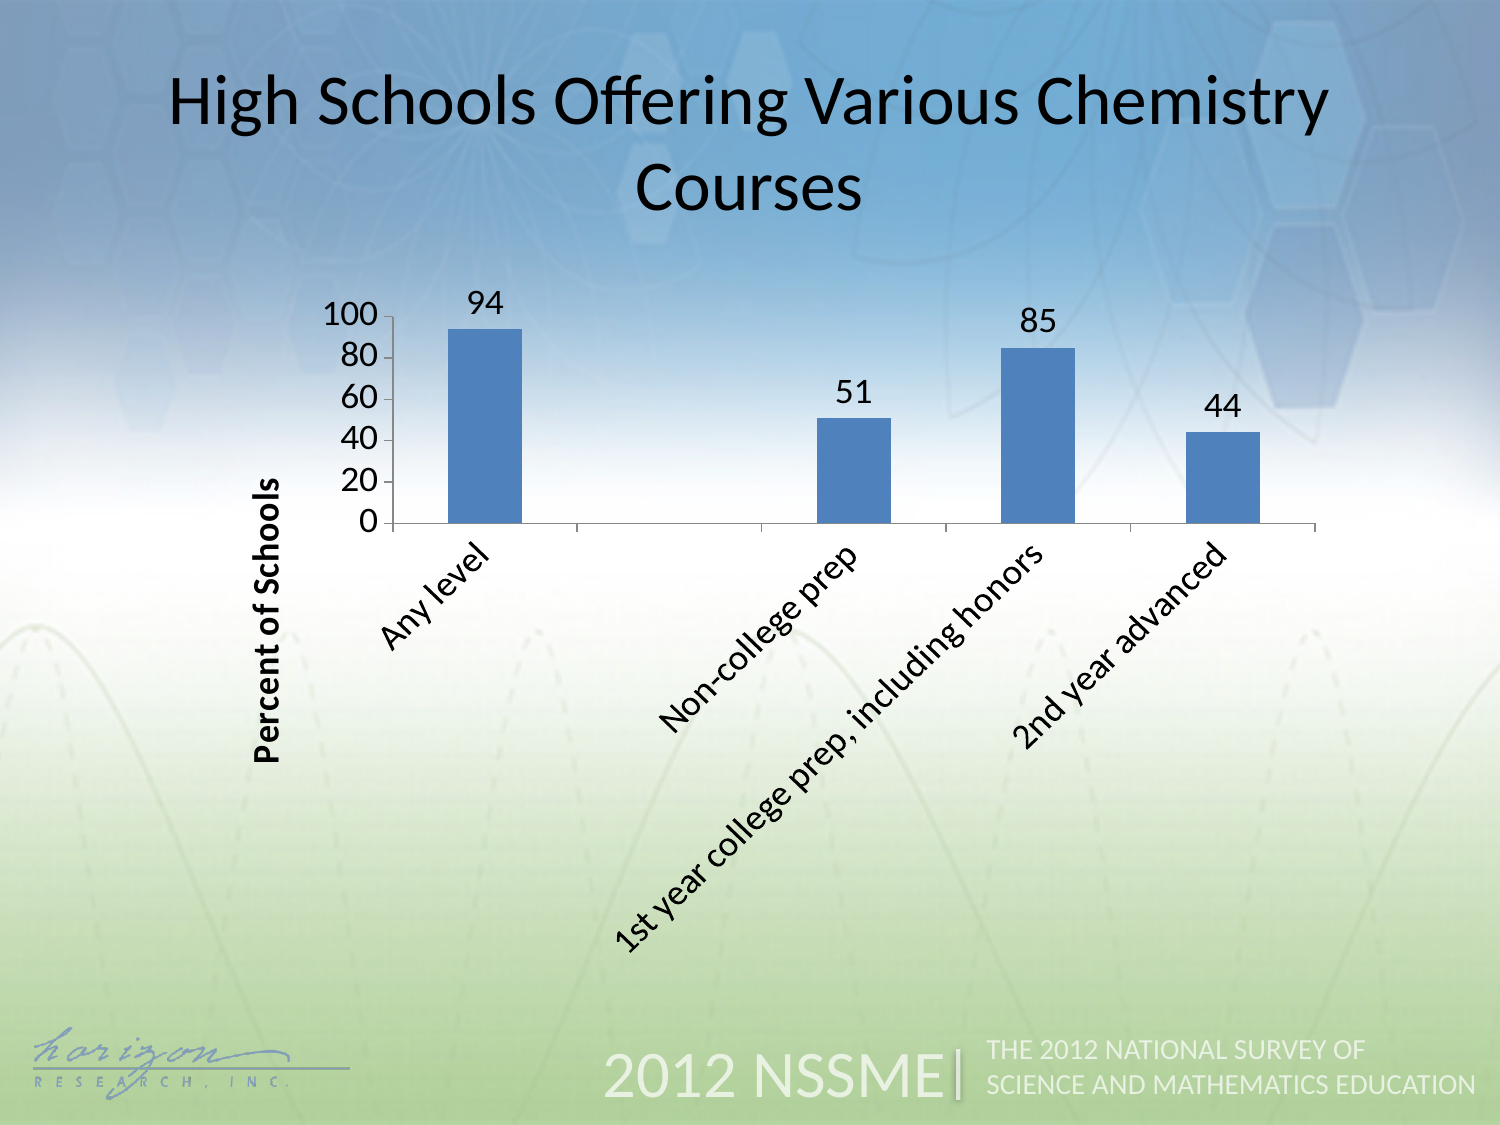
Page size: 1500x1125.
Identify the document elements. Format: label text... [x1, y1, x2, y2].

text_box High Schools Offering Various Chemistry Courses [74, 45, 1425, 233]
chart [212, 287, 1338, 963]
picture [0, 0, 1500, 1125]
